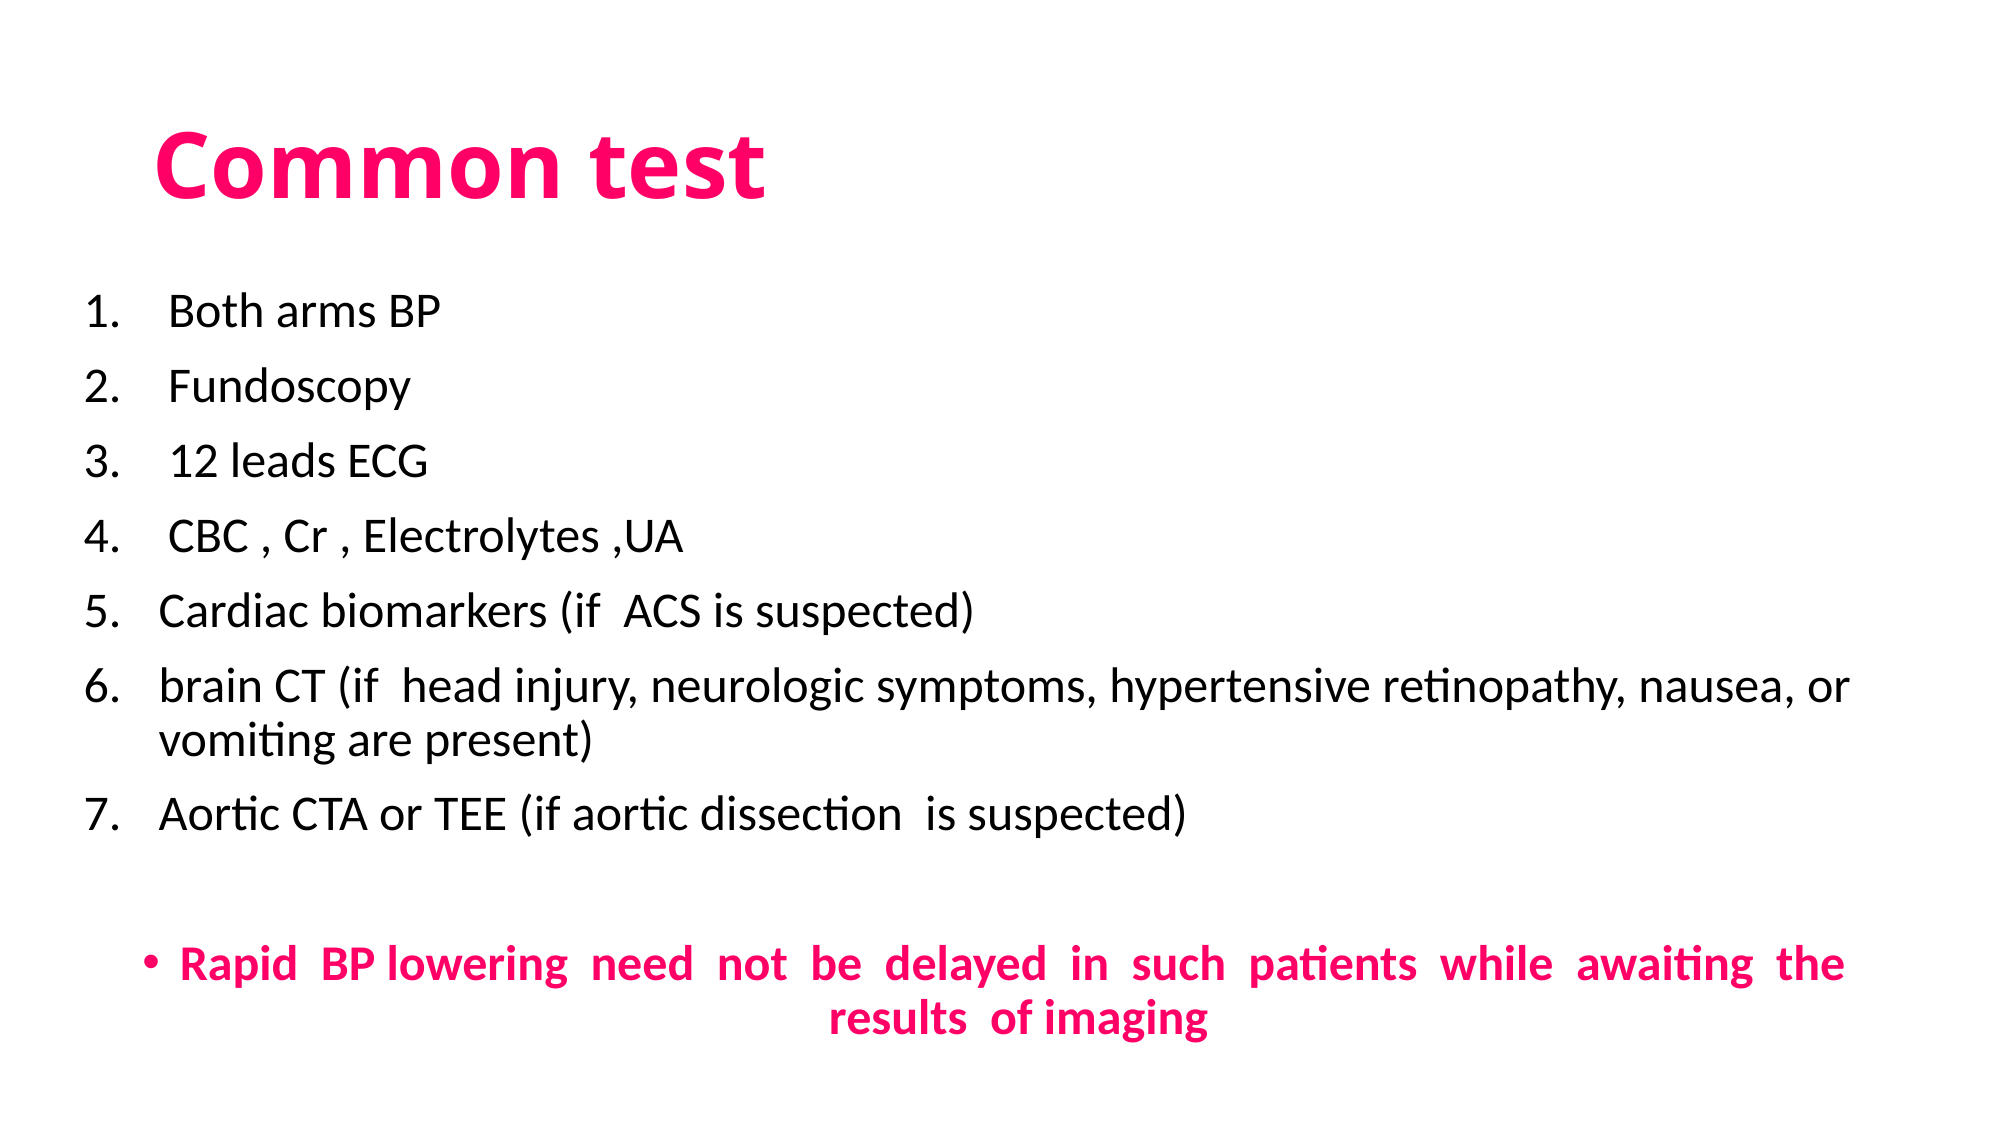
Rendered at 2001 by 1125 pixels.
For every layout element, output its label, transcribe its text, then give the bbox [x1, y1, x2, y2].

title Common test [137, 59, 1863, 277]
list Both arms BP Fundoscopy 12 leads ECG CBC , Cr , Electrolytes ,UA Cardiac biomarkers (if ACS is suspected) brain CT (if head injury, neurologic symptoms, hypertensive retinopathy, nausea, or vomiting are present) Aortic CTA or TEE (if aortic dissection is suspected) Rapid BP lowering need not be delayed in such patients while awaiting the results of imaging [68, 277, 1932, 992]
